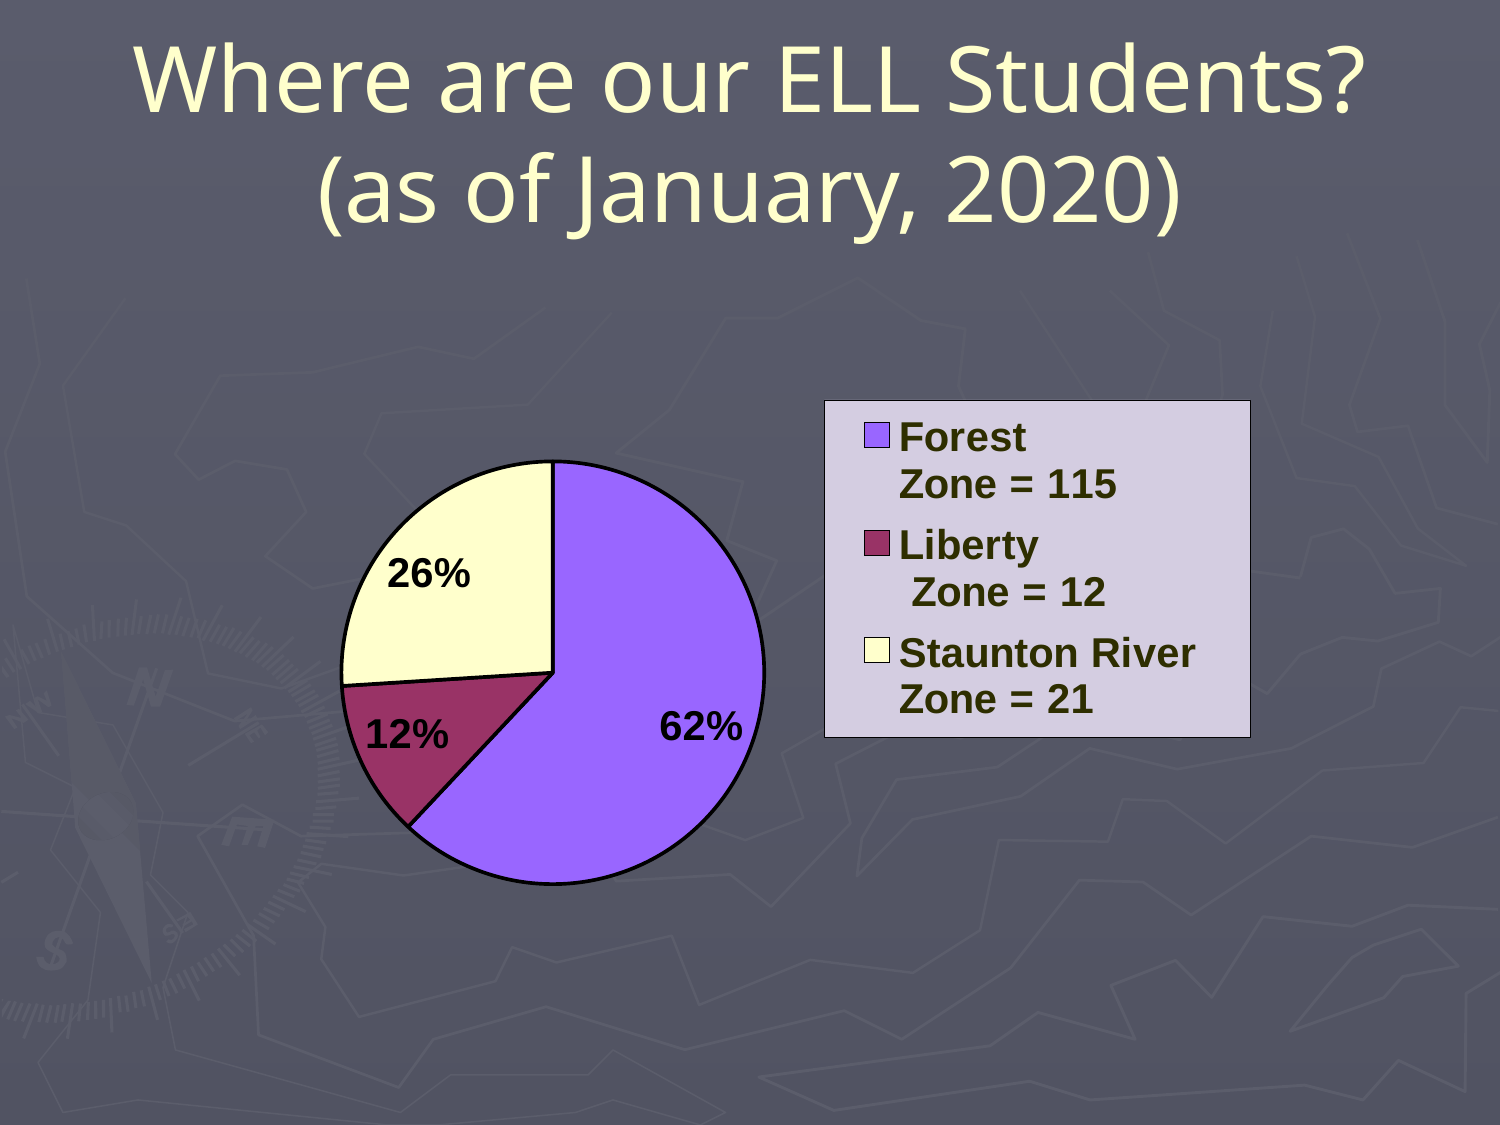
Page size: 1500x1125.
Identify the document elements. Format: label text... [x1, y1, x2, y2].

title Where are our ELL Students? (as of January, 2020) [49, 37, 1451, 226]
chart [237, 312, 1297, 1013]
